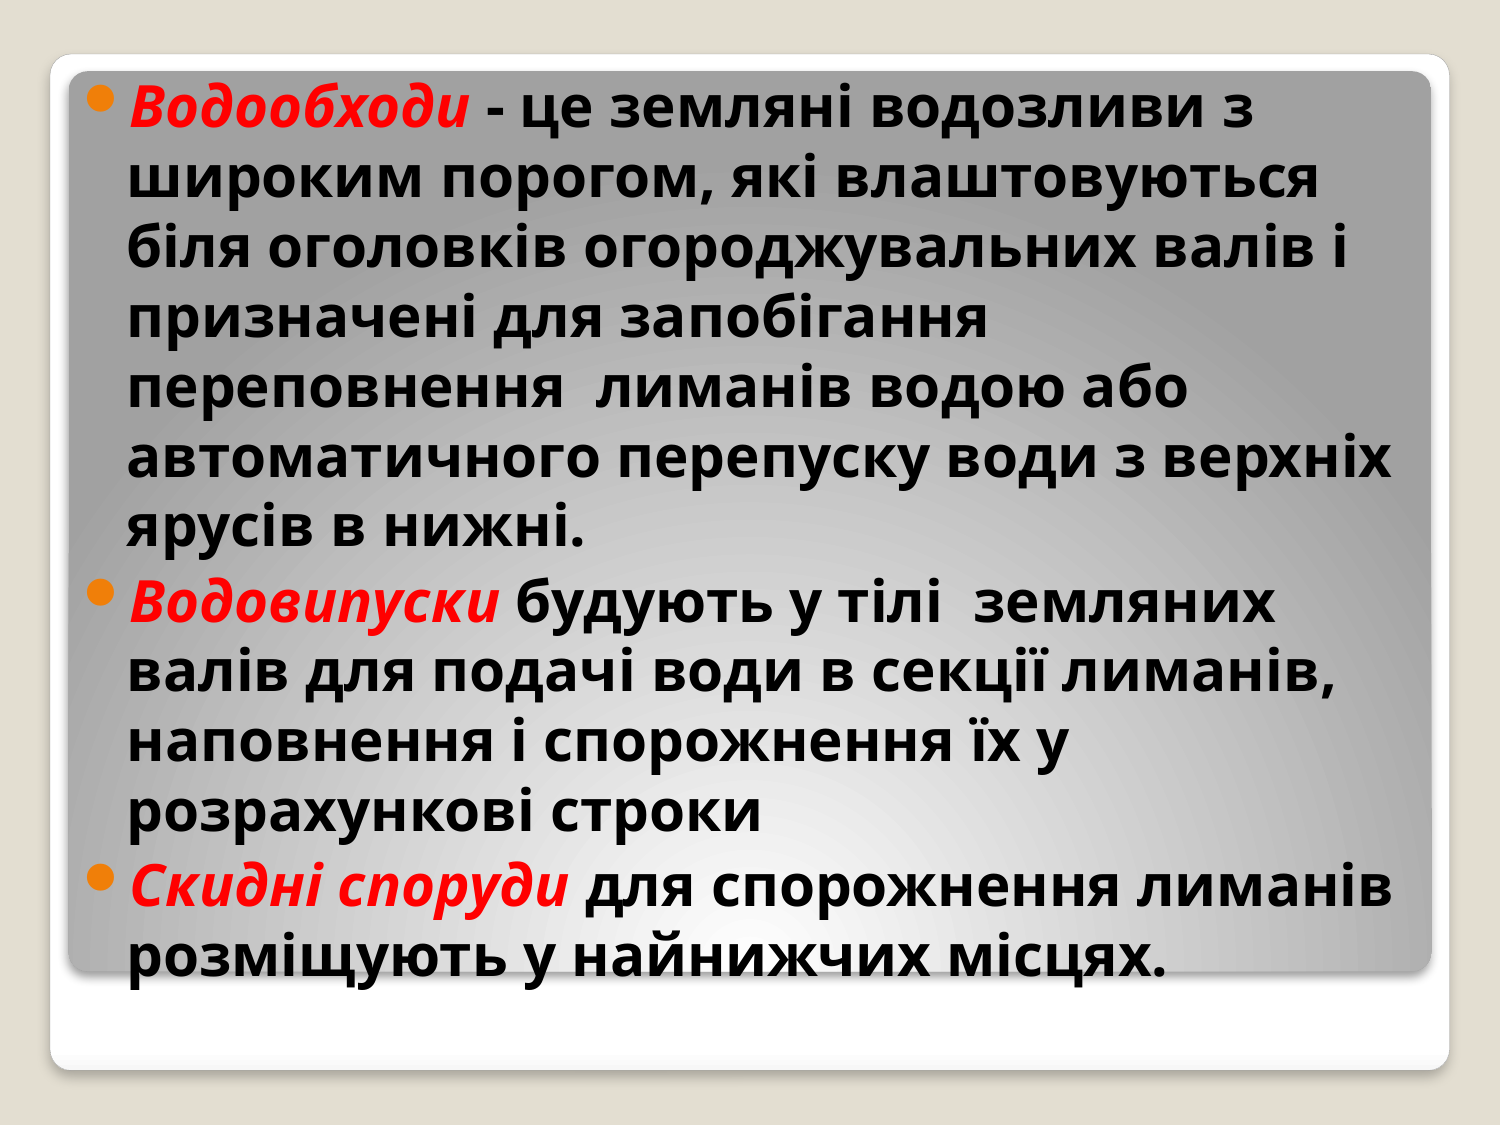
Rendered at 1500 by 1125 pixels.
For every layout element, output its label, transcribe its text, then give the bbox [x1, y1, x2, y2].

list Водообходи - це земляні водозливи з широким порогом, які влаштовуються біля оголовків огороджувальних валів і призначені для запобігання переповнення лиманів водою або автоматичного перепуску води з верхніх ярусів в нижні. Водовипуски будують у тілі земляних валів для подачі води в секції лиманів, наповнення і спорожнення їх у розрахункові строки Скидні споруди для спорожнення лиманів розміщують у найнижчих місцях. [53, 54, 1425, 1083]
